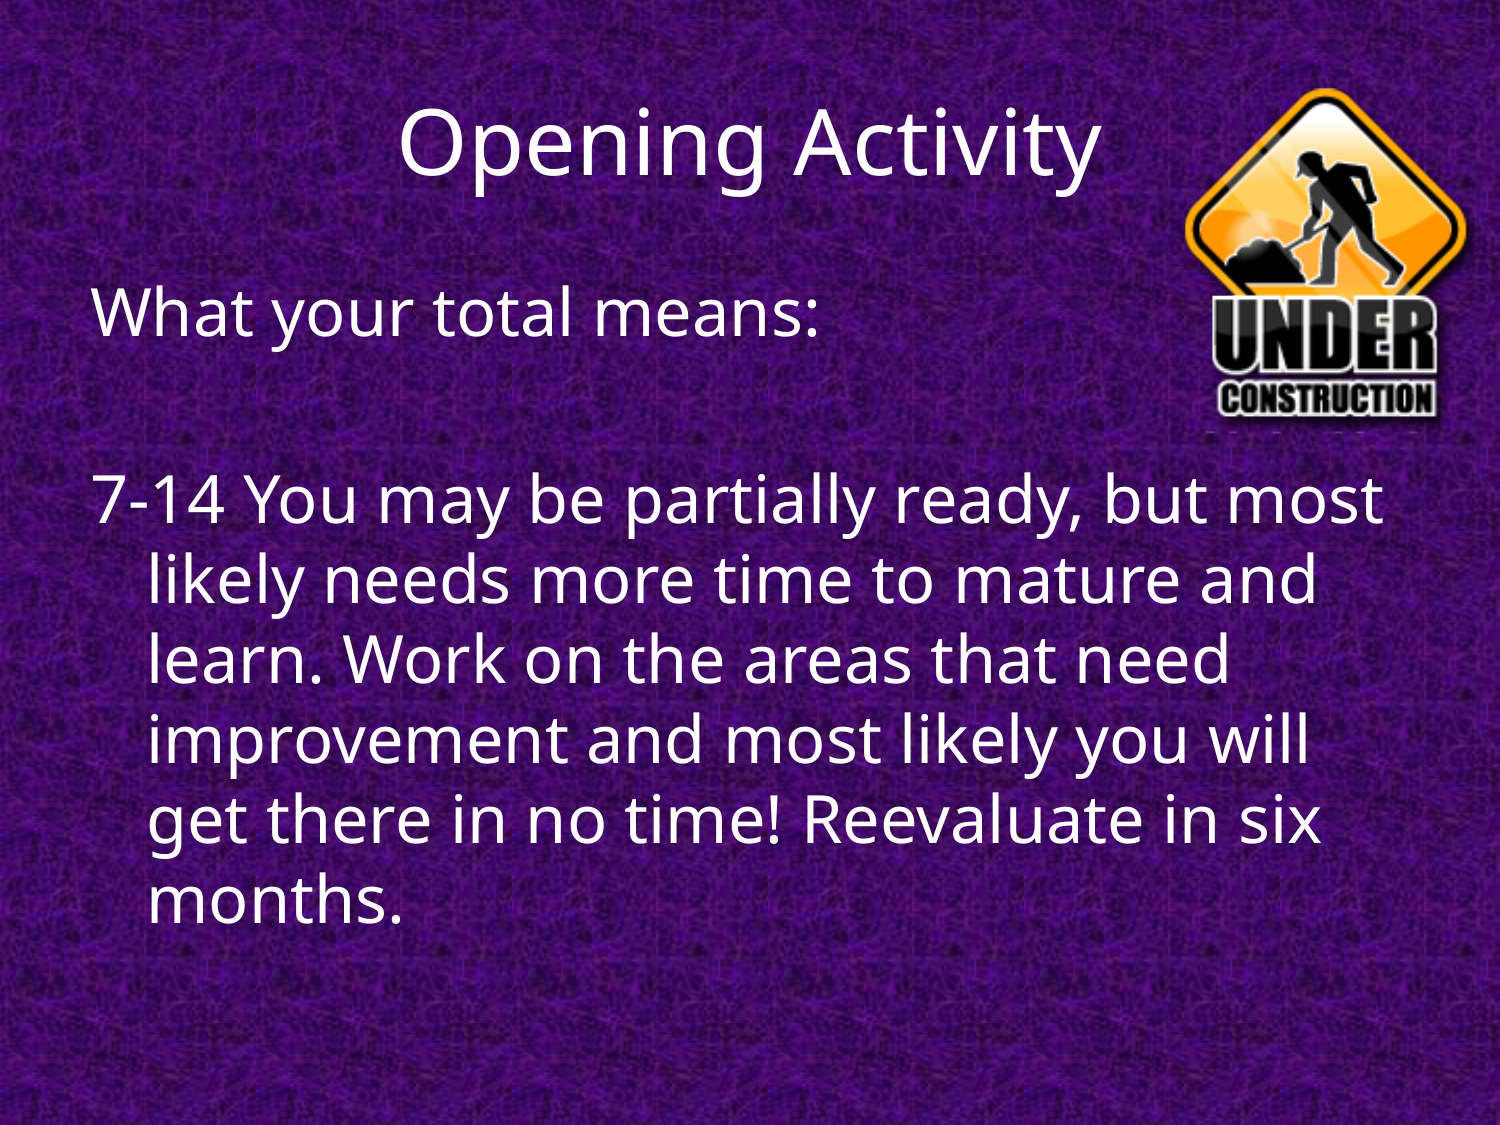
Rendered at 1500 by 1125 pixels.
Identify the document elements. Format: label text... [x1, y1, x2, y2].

title Opening Activity [75, 45, 1425, 233]
picture [0, 0, 1500, 1125]
list What your total means: 7‐14 You may be partially ready, but most likely needs more time to mature and learn. Work on the areas that need improvement and most likely you will get there in no time! Reevaluate in six months. [75, 262, 1425, 1005]
